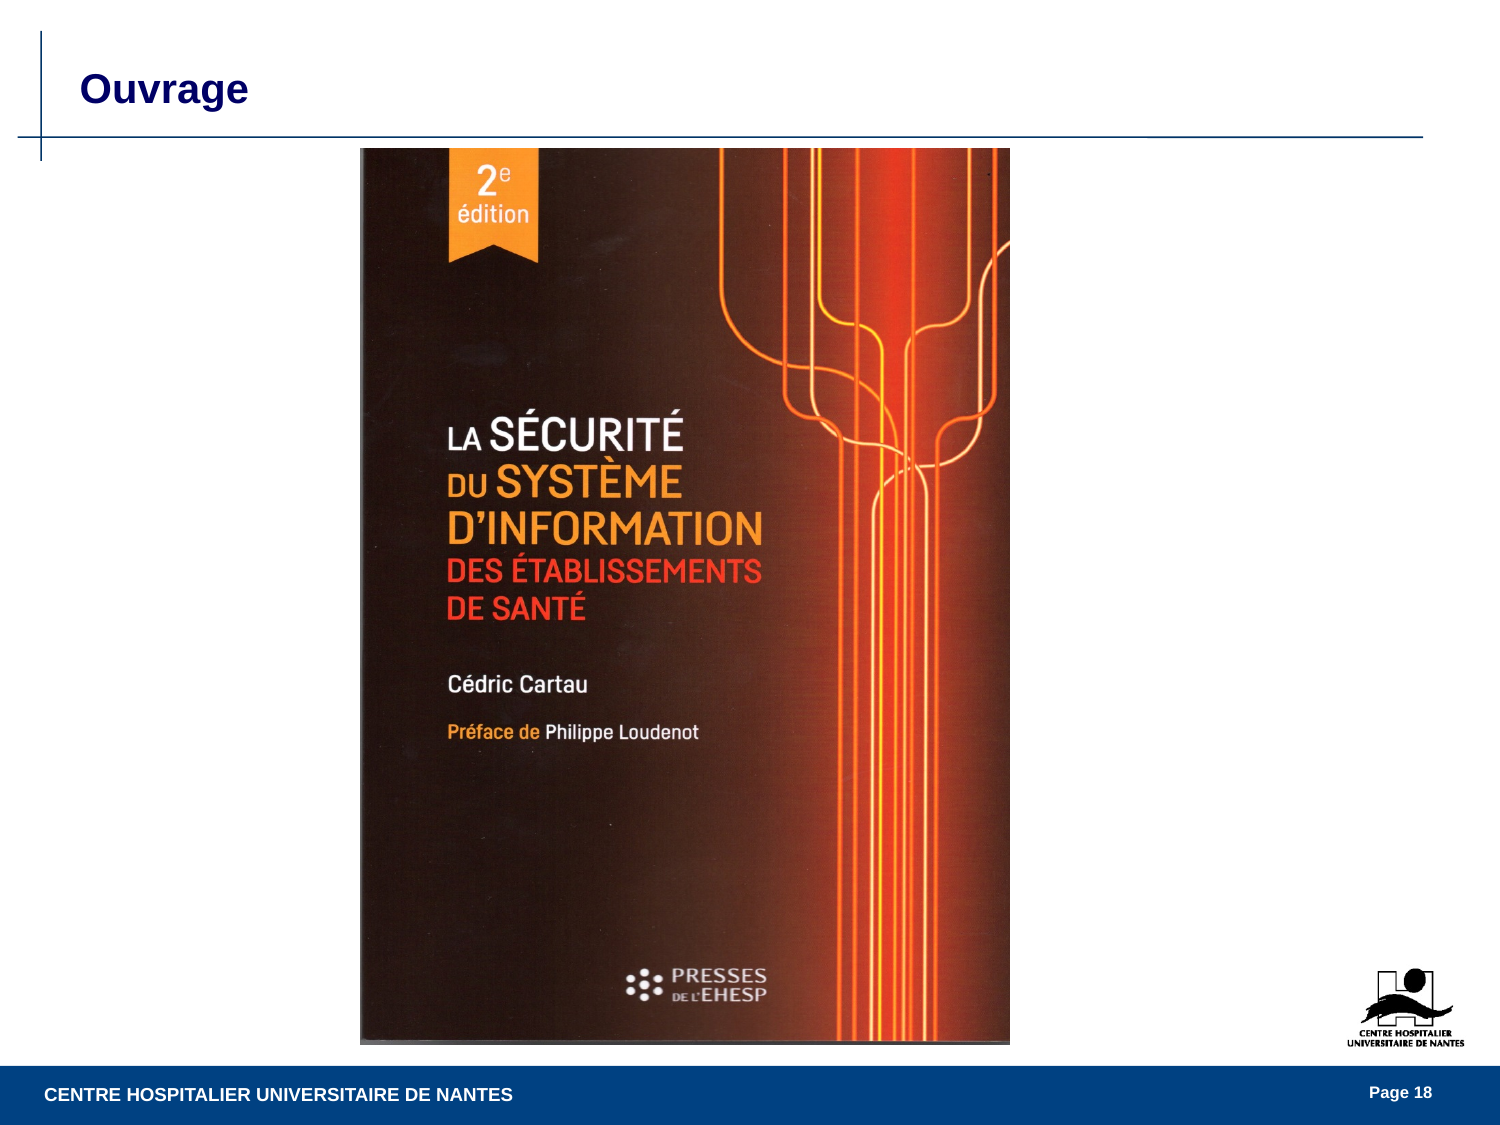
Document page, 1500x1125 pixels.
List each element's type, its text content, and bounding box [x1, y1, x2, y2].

picture [359, 148, 1011, 1045]
title Ouvrage [64, 54, 1400, 126]
picture [1340, 964, 1471, 1053]
